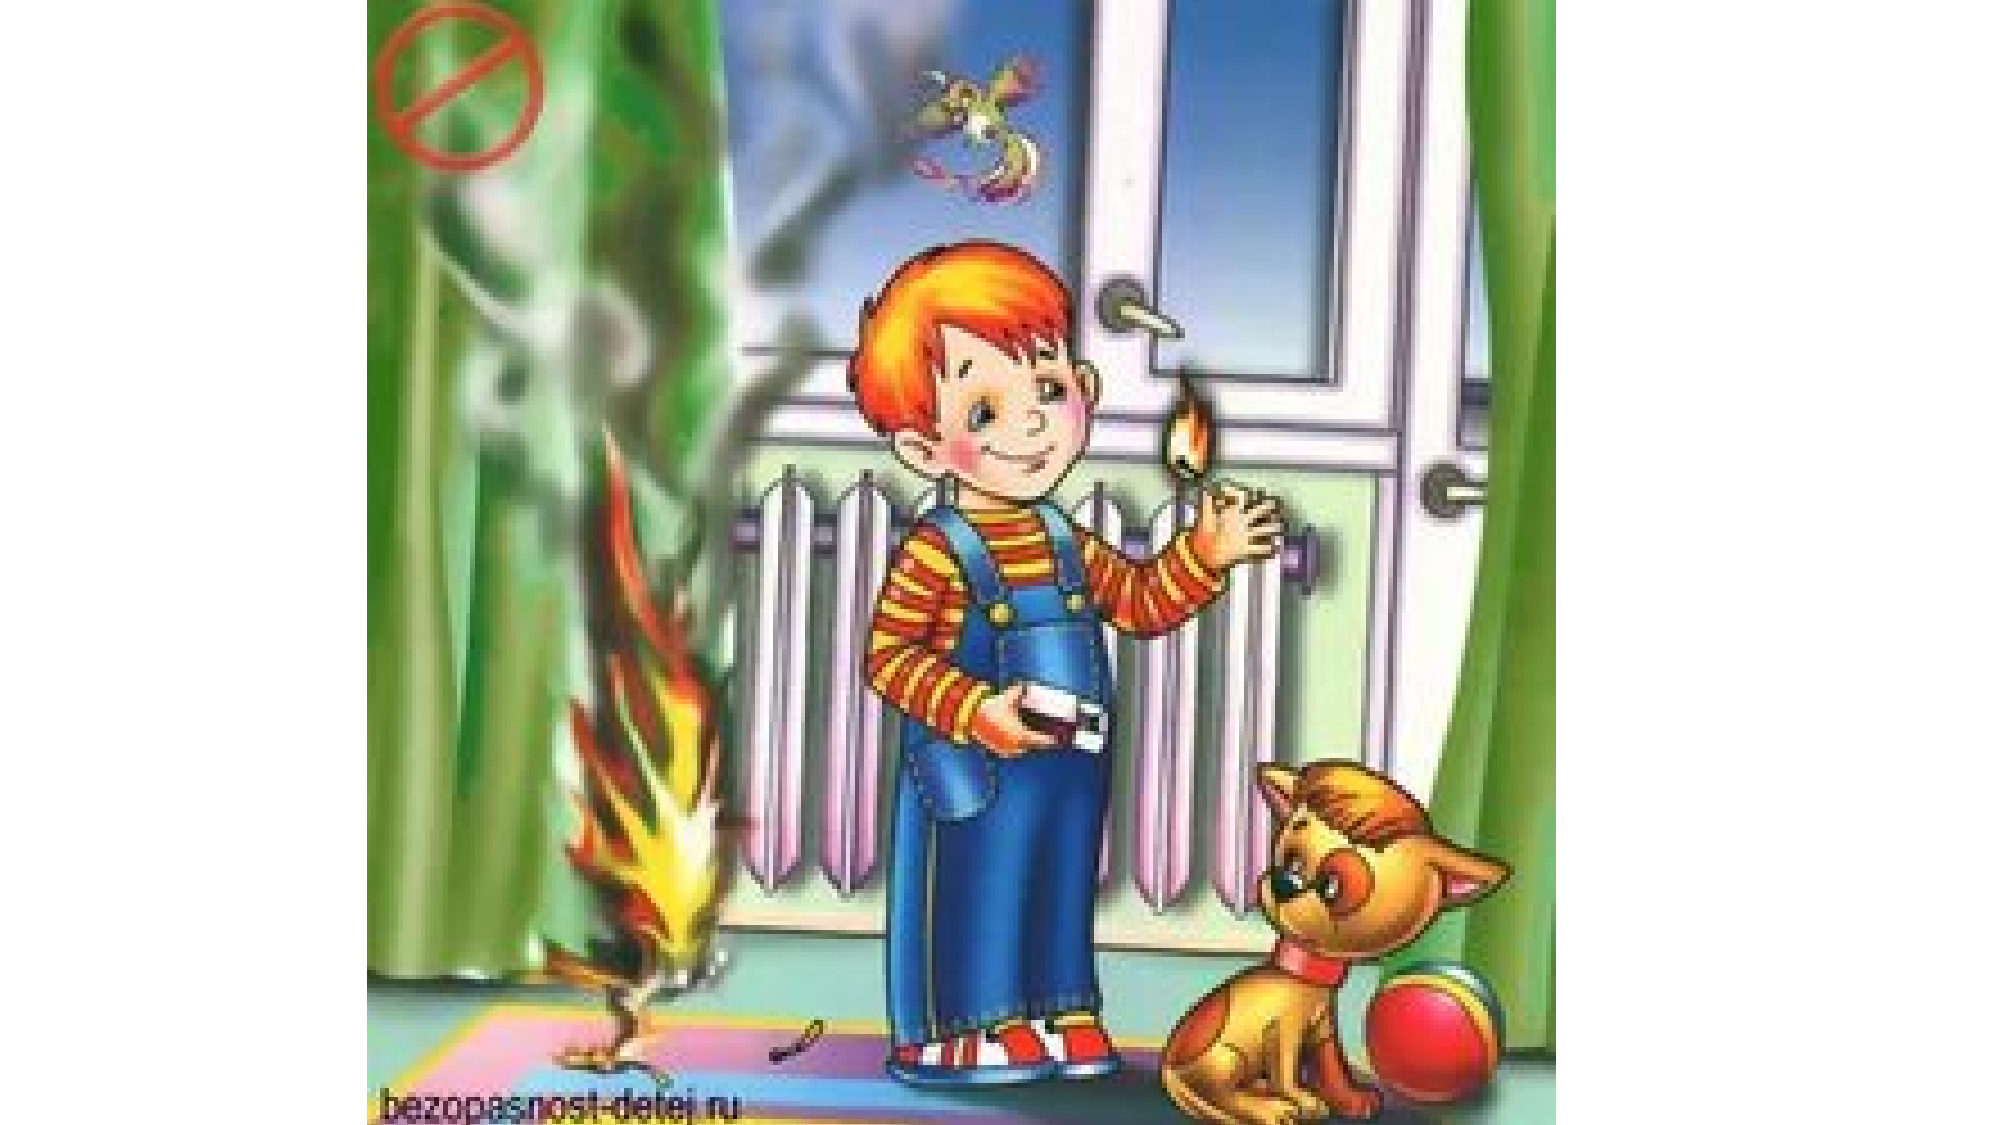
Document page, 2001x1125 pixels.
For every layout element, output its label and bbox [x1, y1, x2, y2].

picture [367, 0, 1556, 1125]
